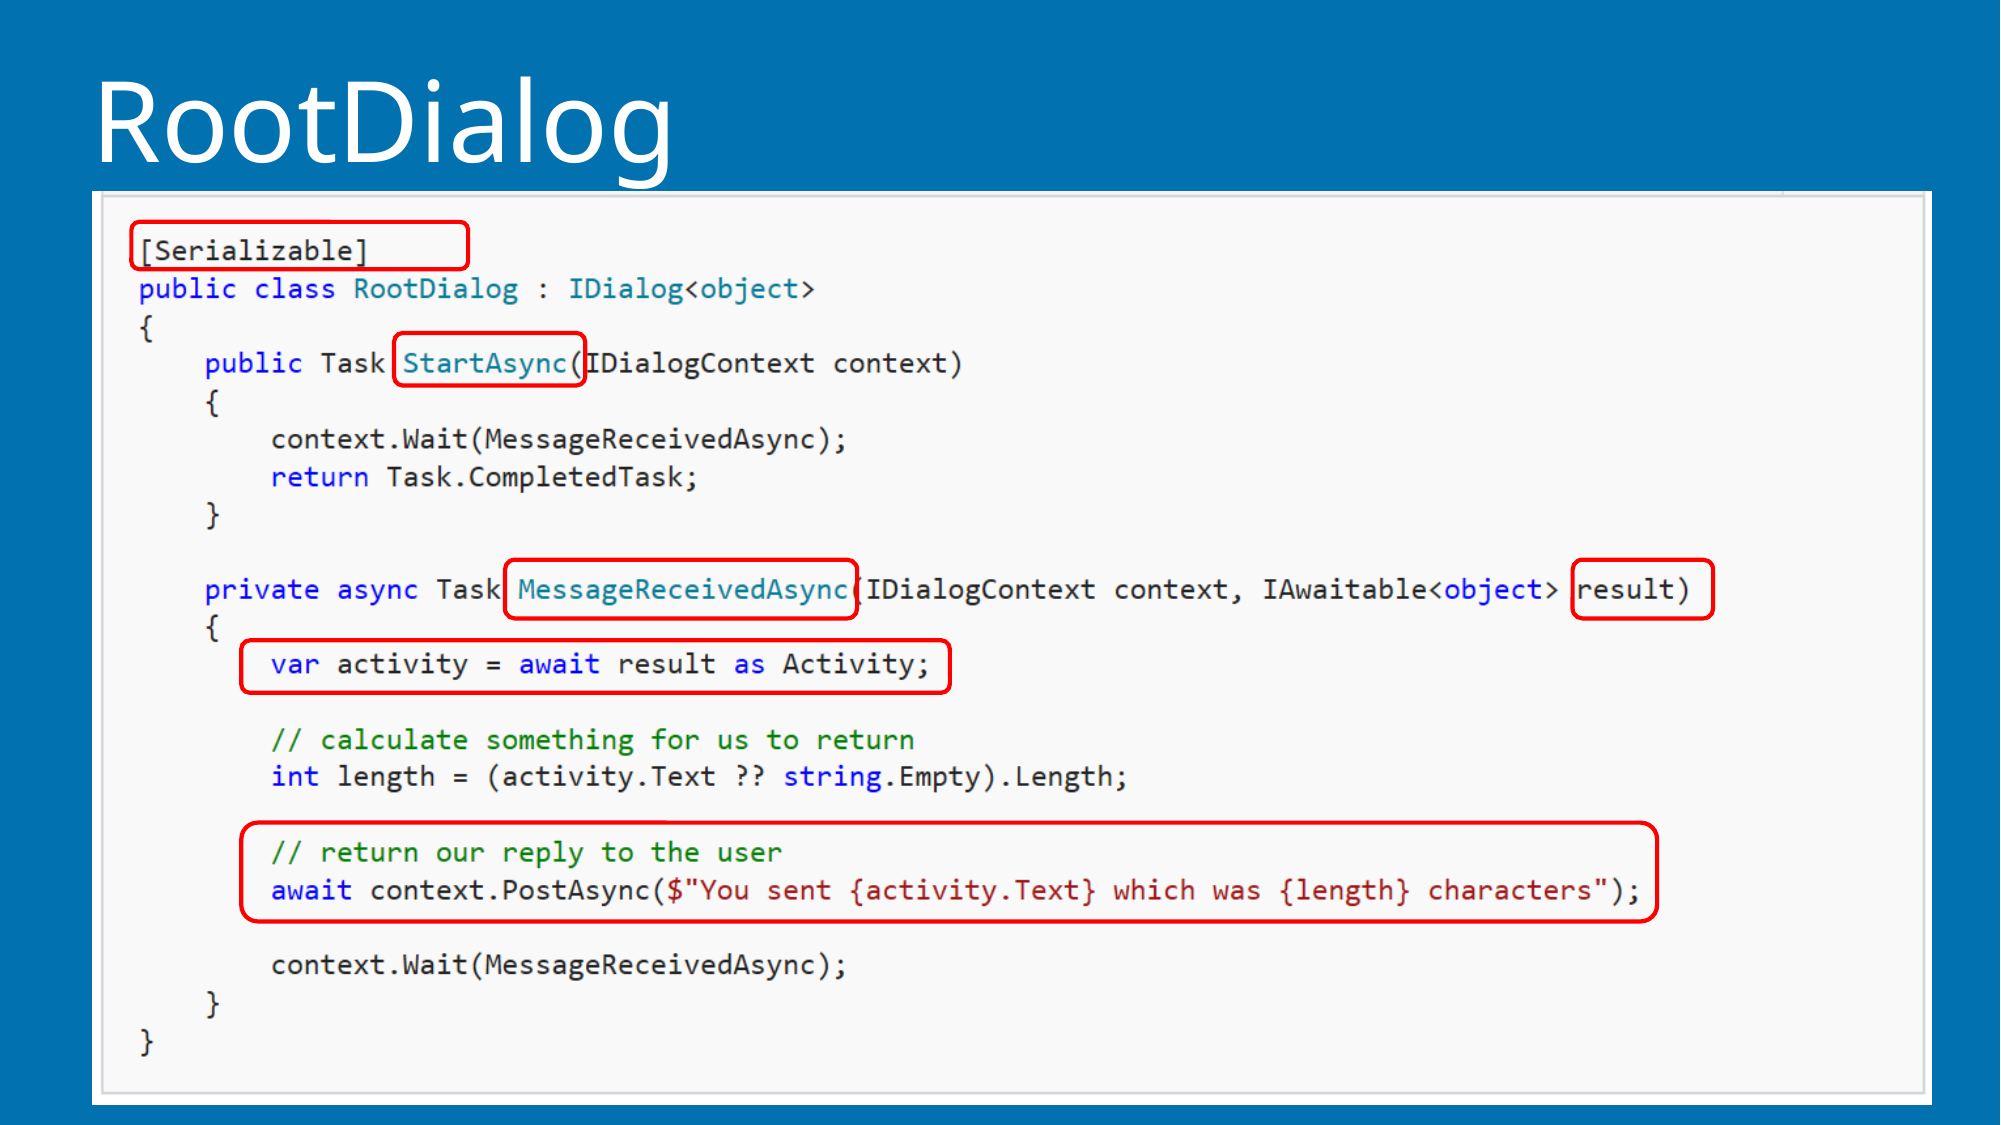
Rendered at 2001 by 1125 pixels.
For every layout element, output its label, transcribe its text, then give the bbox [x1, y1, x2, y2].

picture [92, 191, 1932, 1105]
title RootDialog [76, 17, 1894, 235]
